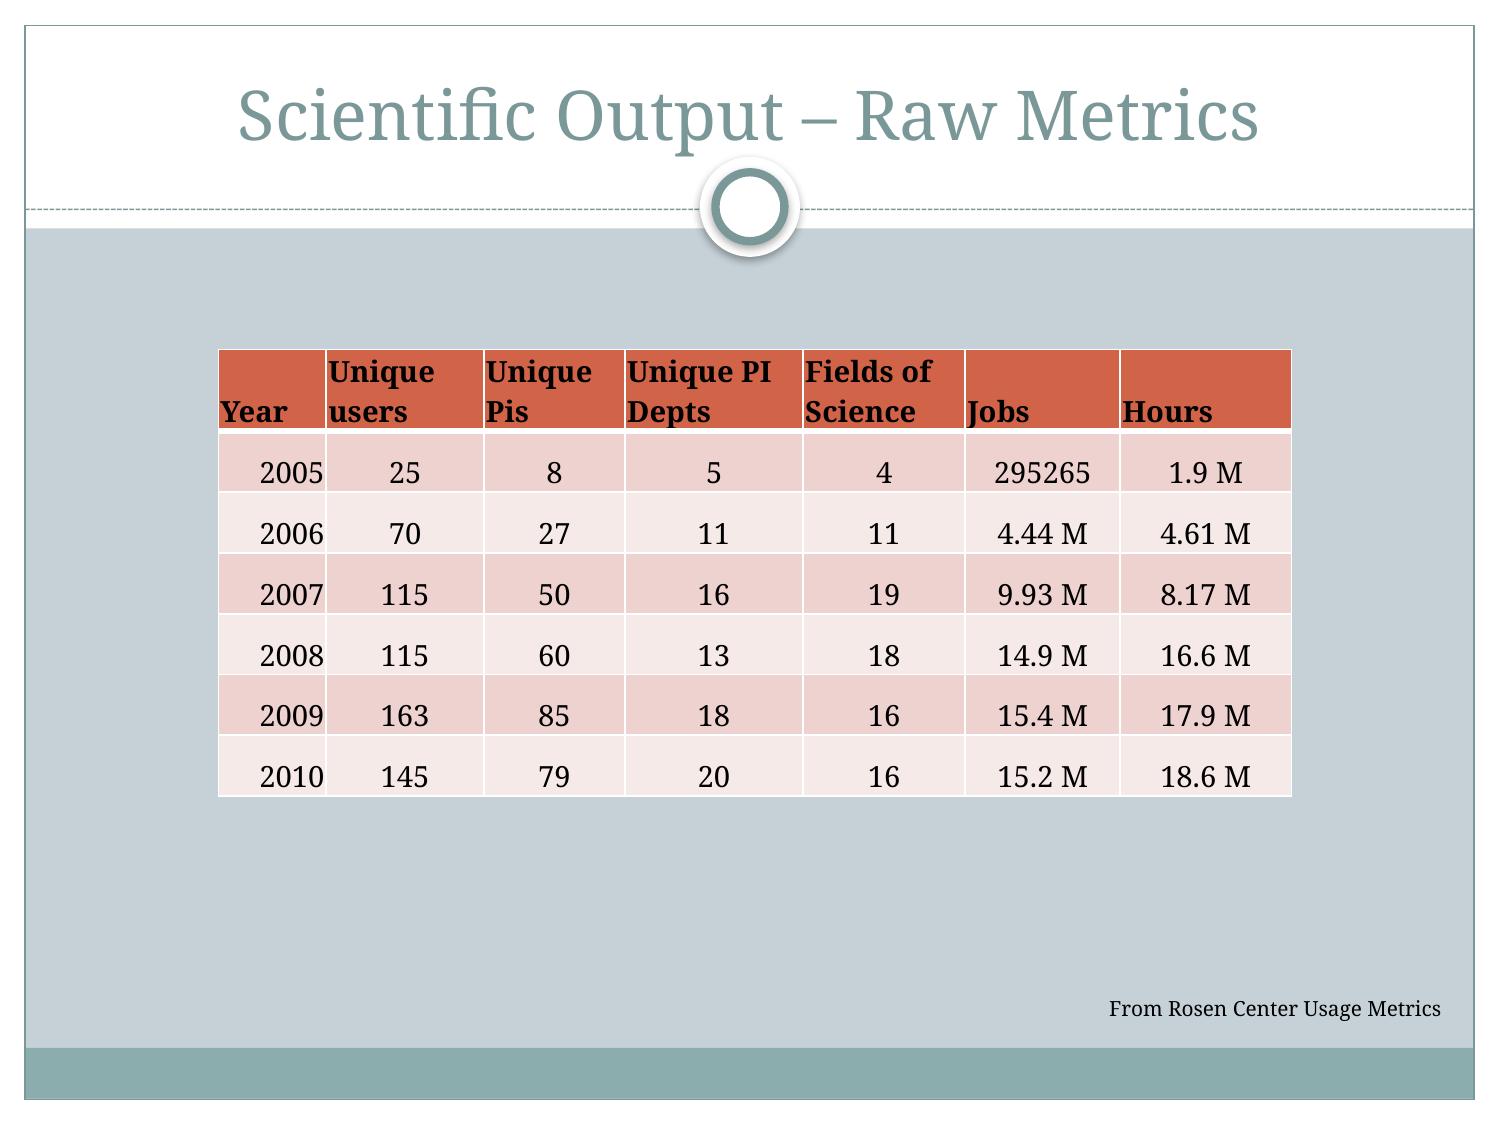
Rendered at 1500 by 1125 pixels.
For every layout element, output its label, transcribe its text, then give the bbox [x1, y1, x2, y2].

table_cell 18 [804, 615, 964, 674]
table_cell 8.17 M [1121, 554, 1291, 613]
table_cell 85 [485, 675, 624, 734]
table_cell 11 [804, 493, 964, 552]
table_cell 115 [327, 615, 483, 674]
table_cell 4.61 M [1121, 493, 1291, 552]
table_cell 27 [485, 493, 624, 552]
table_header Hours [1121, 350, 1291, 428]
table_cell 15.4 M [966, 675, 1119, 734]
table_cell 16 [804, 736, 964, 795]
table_cell 11 [626, 493, 802, 552]
table_cell 16 [626, 554, 802, 613]
table_header Year [219, 350, 325, 428]
table_header Unique Pis [485, 350, 624, 428]
table_cell 9.93 M [966, 554, 1119, 613]
table_cell 4 [804, 434, 964, 491]
title Scientific Output – Raw Metrics [49, 37, 1450, 162]
table_cell 16.6 M [1121, 615, 1291, 674]
table_cell 8 [485, 434, 624, 491]
table_cell 2009 [219, 675, 325, 734]
table_cell 25 [327, 434, 483, 491]
table_cell 145 [327, 736, 483, 795]
table_cell 79 [485, 736, 624, 795]
table_cell 60 [485, 615, 624, 674]
table_cell 2006 [219, 493, 325, 552]
table_cell 16 [804, 675, 964, 734]
table_header Fields of Science [804, 350, 964, 428]
table_header Jobs [966, 350, 1119, 428]
table_cell 163 [327, 675, 483, 734]
table_cell 70 [327, 493, 483, 552]
table_cell 15.2 M [966, 736, 1119, 795]
table_cell 14.9 M [966, 615, 1119, 674]
table_cell 4.44 M [966, 493, 1119, 552]
table_cell 5 [626, 434, 802, 491]
table_cell 2005 [219, 434, 325, 491]
table_cell 115 [327, 554, 483, 613]
table_cell 2010 [219, 736, 325, 795]
table_header Unique PI Depts [626, 350, 802, 428]
table_cell 18 [626, 675, 802, 734]
table_header Unique users [327, 350, 483, 428]
table_cell 2008 [219, 615, 325, 674]
table_cell 19 [804, 554, 964, 613]
table_cell 13 [626, 615, 802, 674]
table_cell 20 [626, 736, 802, 795]
table_cell 50 [485, 554, 624, 613]
table_cell 18.6 M [1121, 736, 1291, 795]
table_cell 2007 [219, 554, 325, 613]
table_cell 1.9 M [1121, 434, 1291, 491]
table_cell 295265 [966, 434, 1119, 491]
text_box From Rosen Center Usage Metrics [1094, 988, 1456, 1029]
table_cell 17.9 M [1121, 675, 1291, 734]
